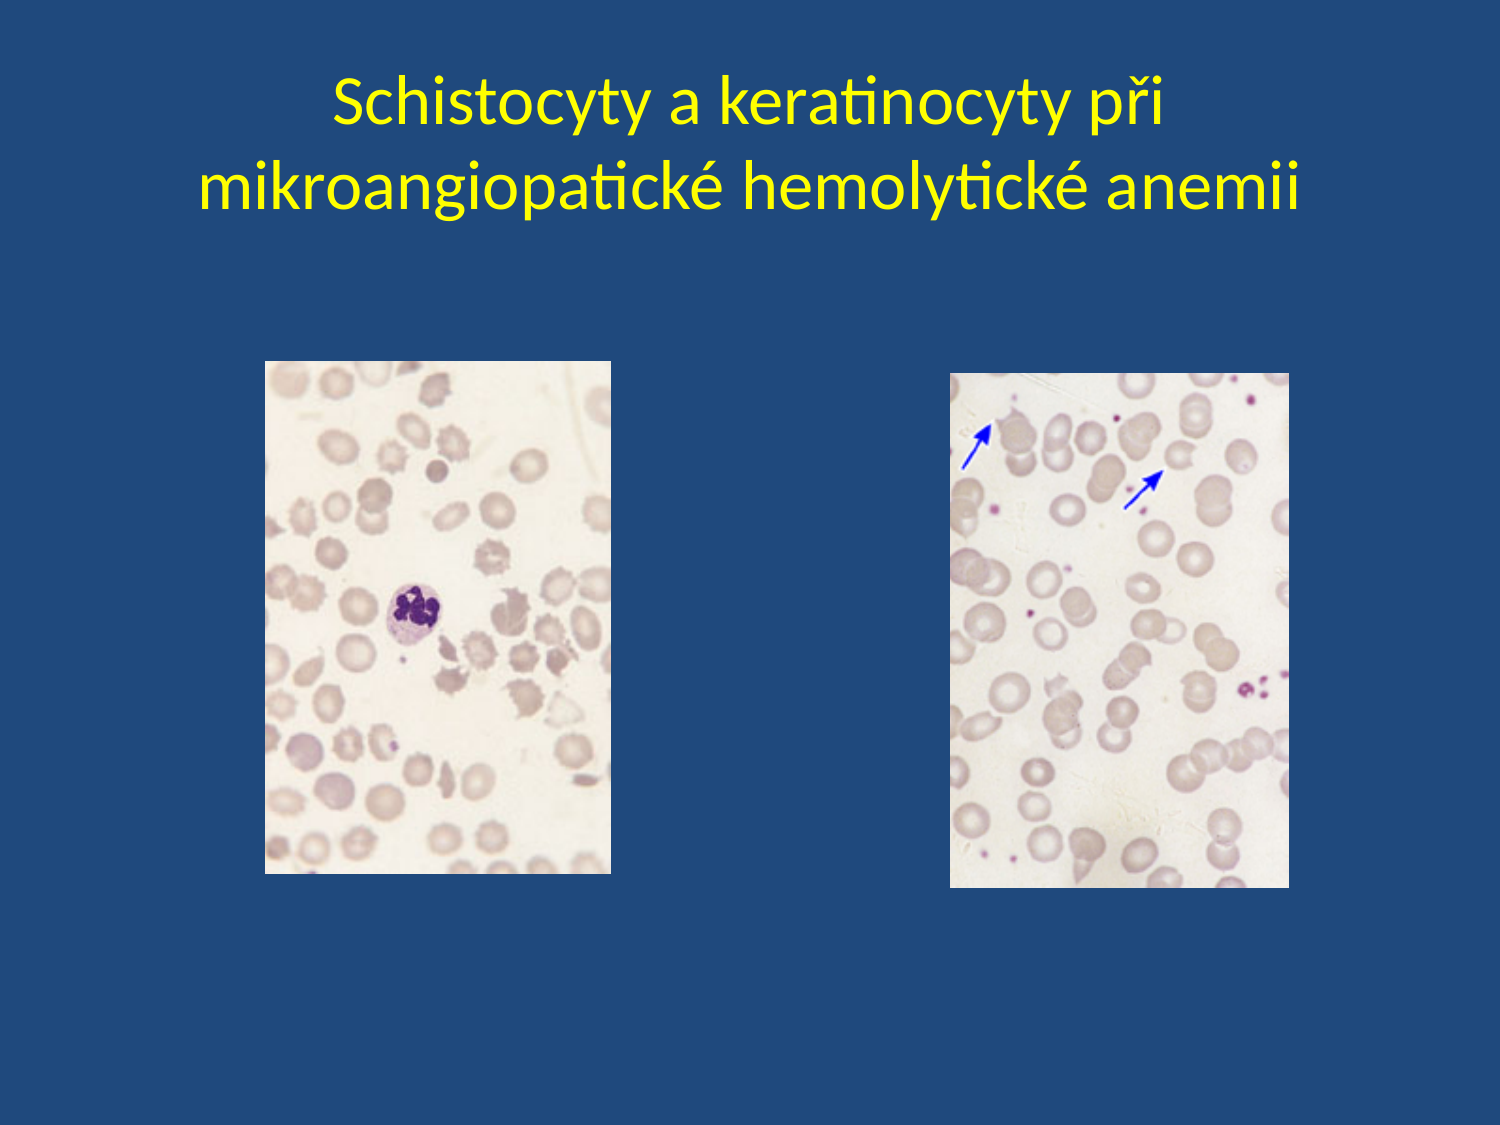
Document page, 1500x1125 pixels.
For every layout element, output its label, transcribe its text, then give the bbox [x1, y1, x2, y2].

title Schistocyty a keratinocyty při mikroangiopatické hemolytické anemii [75, 45, 1425, 233]
picture [950, 373, 1289, 888]
picture [265, 361, 611, 874]
